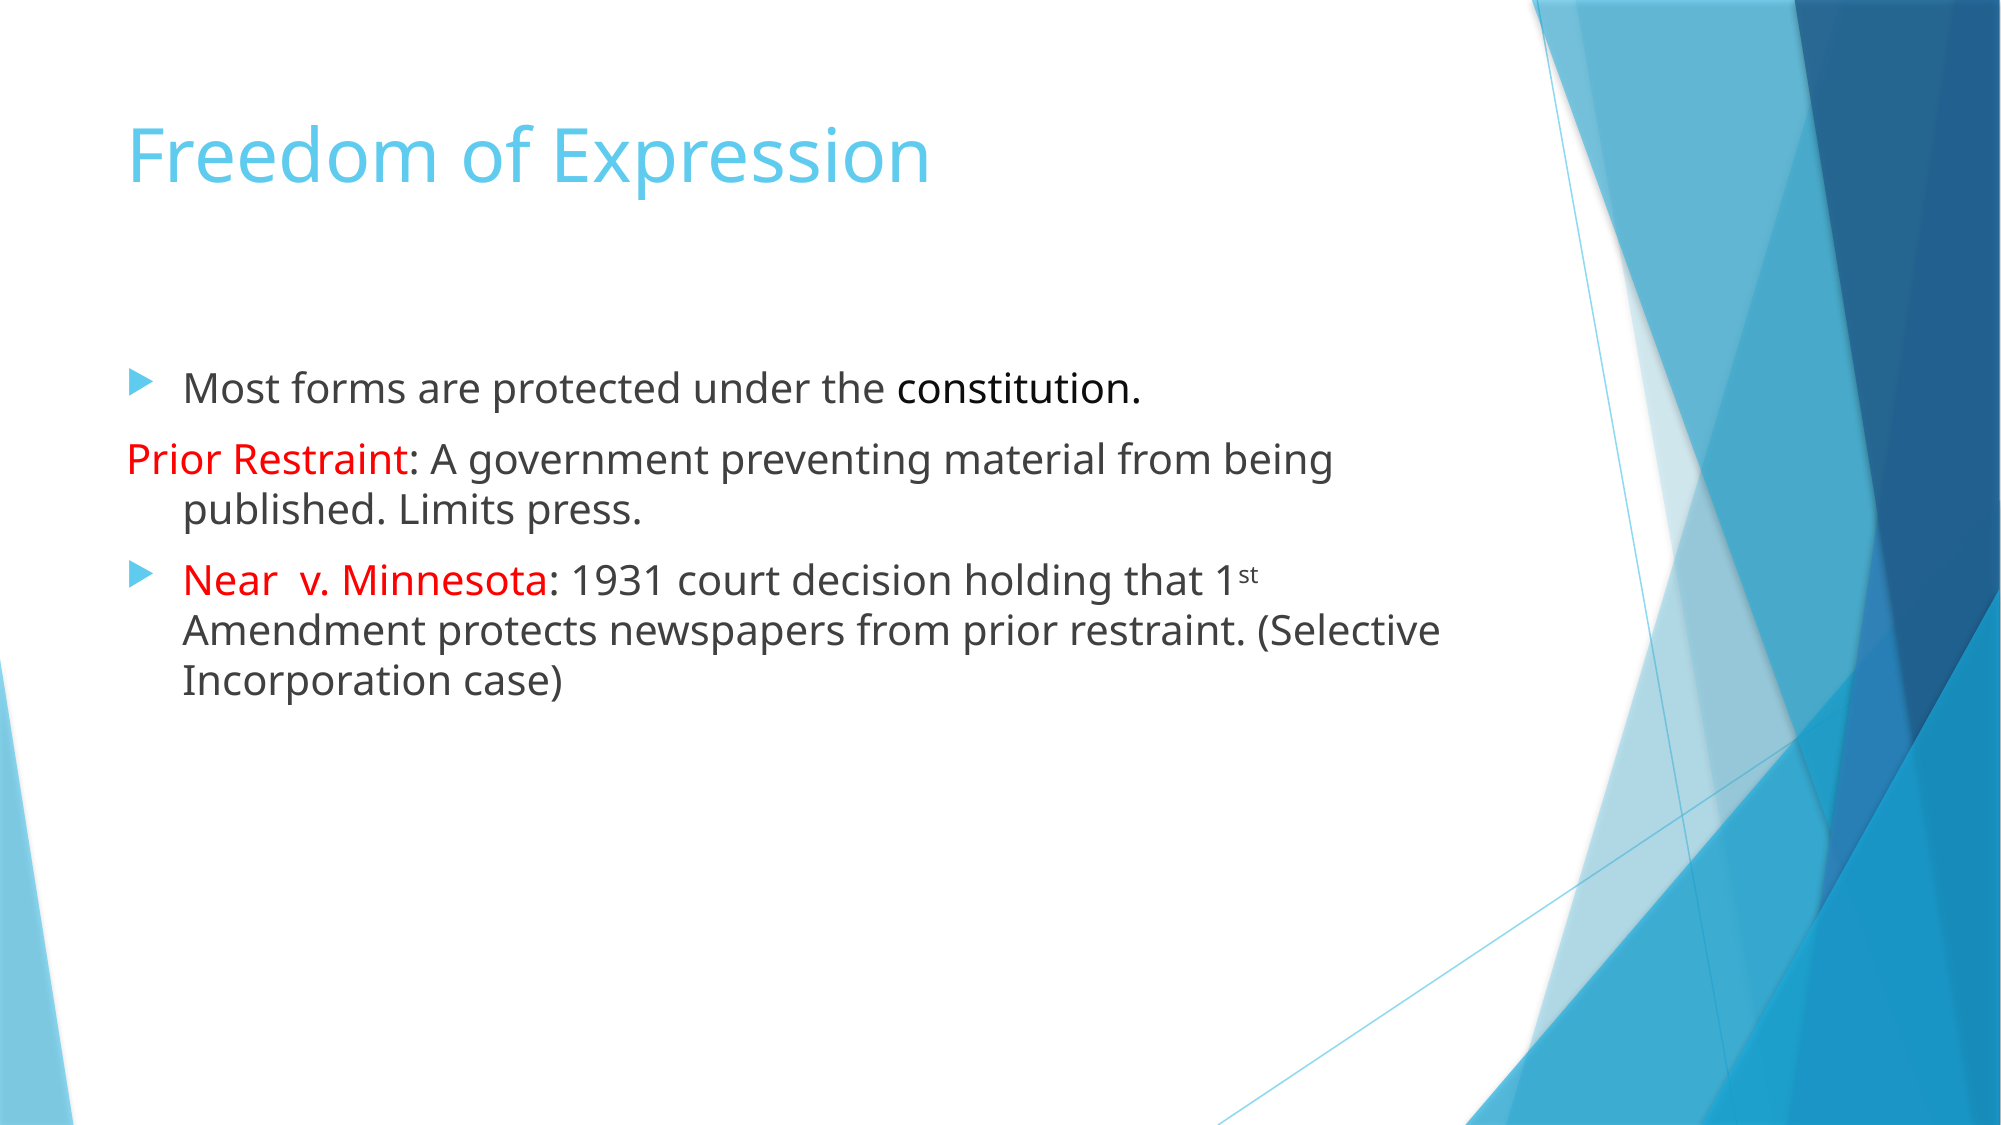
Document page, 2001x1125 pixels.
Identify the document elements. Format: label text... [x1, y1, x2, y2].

title Freedom of Expression [111, 99, 1522, 317]
list Most forms are protected under the constitution. Prior Restraint: A government preventing material from being published. Limits press. Near v. Minnesota: 1931 court decision holding that 1st Amendment protects newspapers from prior restraint. (Selective Incorporation case) [111, 354, 1522, 992]
